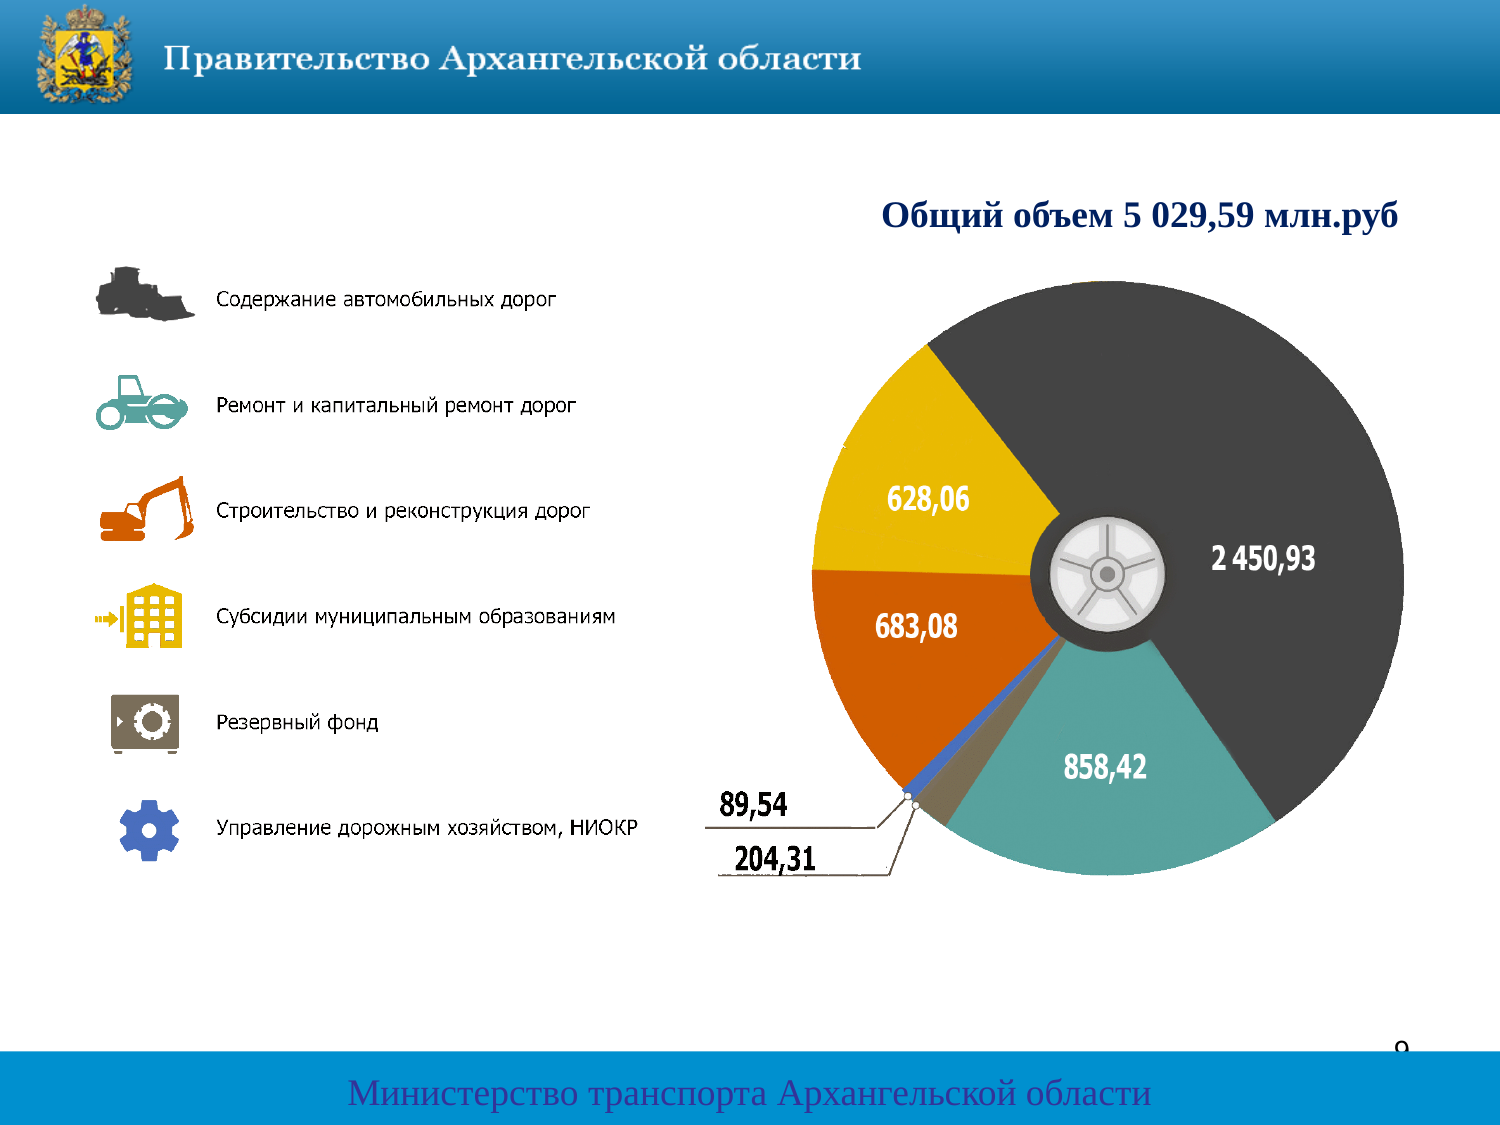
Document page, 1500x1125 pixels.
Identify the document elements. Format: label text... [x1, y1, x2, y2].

text_box Министерство транспорта Архангельской области [0, 1051, 1500, 1125]
slide_number 9 [1074, 1024, 1425, 1051]
text_box Общий объем 5 029,59 млн.руб [679, 182, 1424, 227]
picture [0, 0, 1500, 103]
picture [76, 227, 1424, 929]
